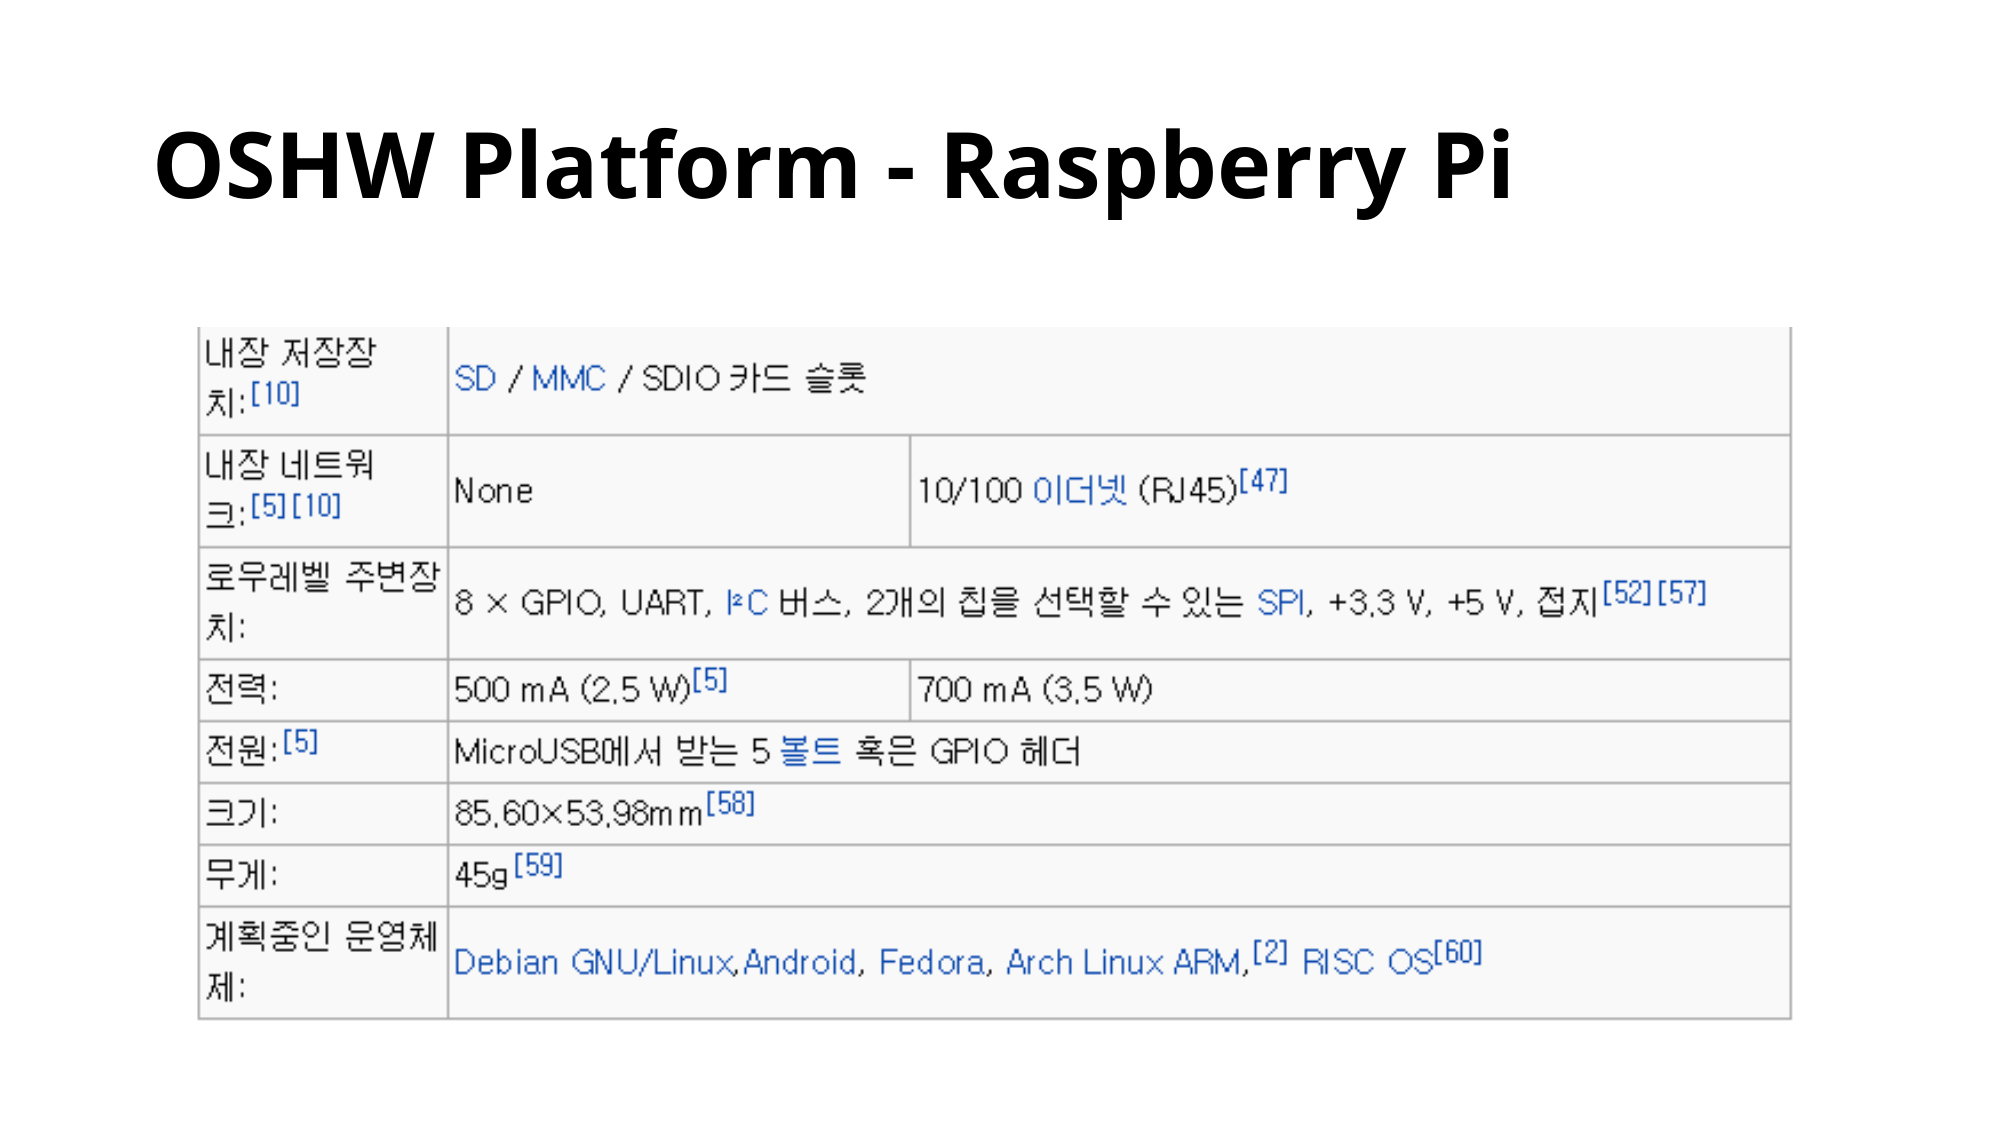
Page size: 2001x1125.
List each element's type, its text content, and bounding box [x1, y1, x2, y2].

title OSHW Platform - Raspberry Pi [137, 59, 1863, 278]
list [196, 327, 1804, 1032]
